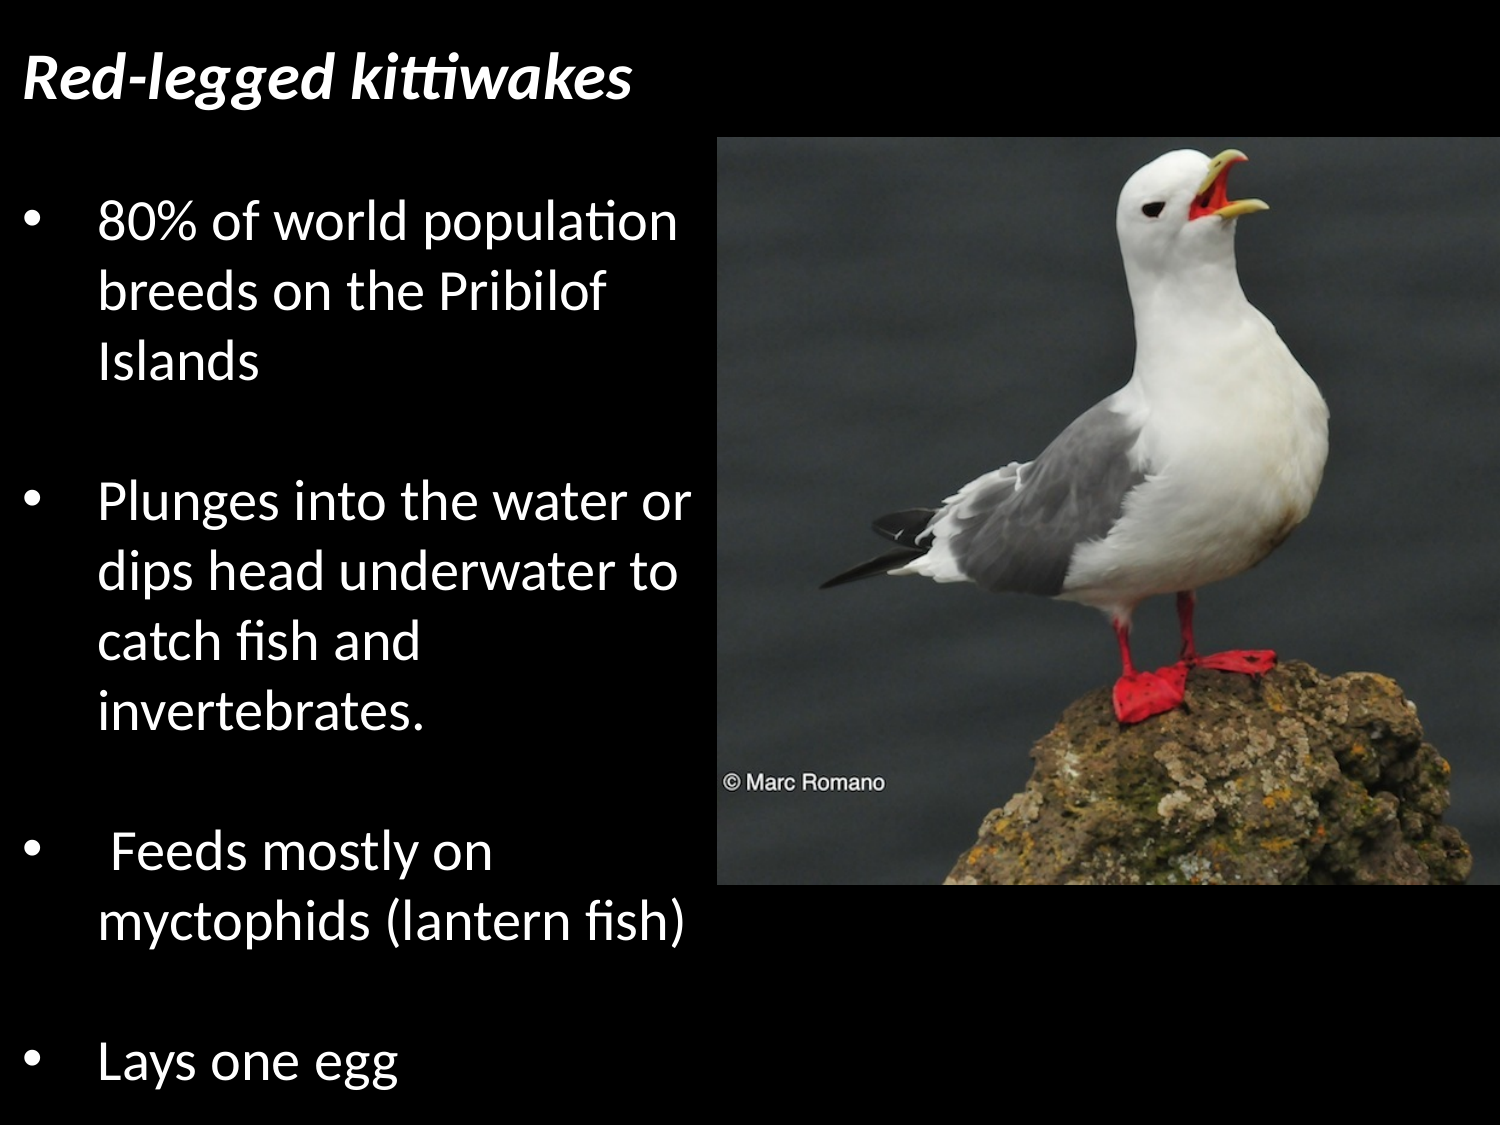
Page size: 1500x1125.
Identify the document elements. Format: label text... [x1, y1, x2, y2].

picture [717, 137, 1500, 885]
text_box Red-legged kittiwakes 80% of world population breeds on the Pribilof Islands Plunges into the water or dips head underwater to catch fish and invertebrates. Feeds mostly on myctophids (lantern fish) Lays one egg [7, 25, 718, 1125]
